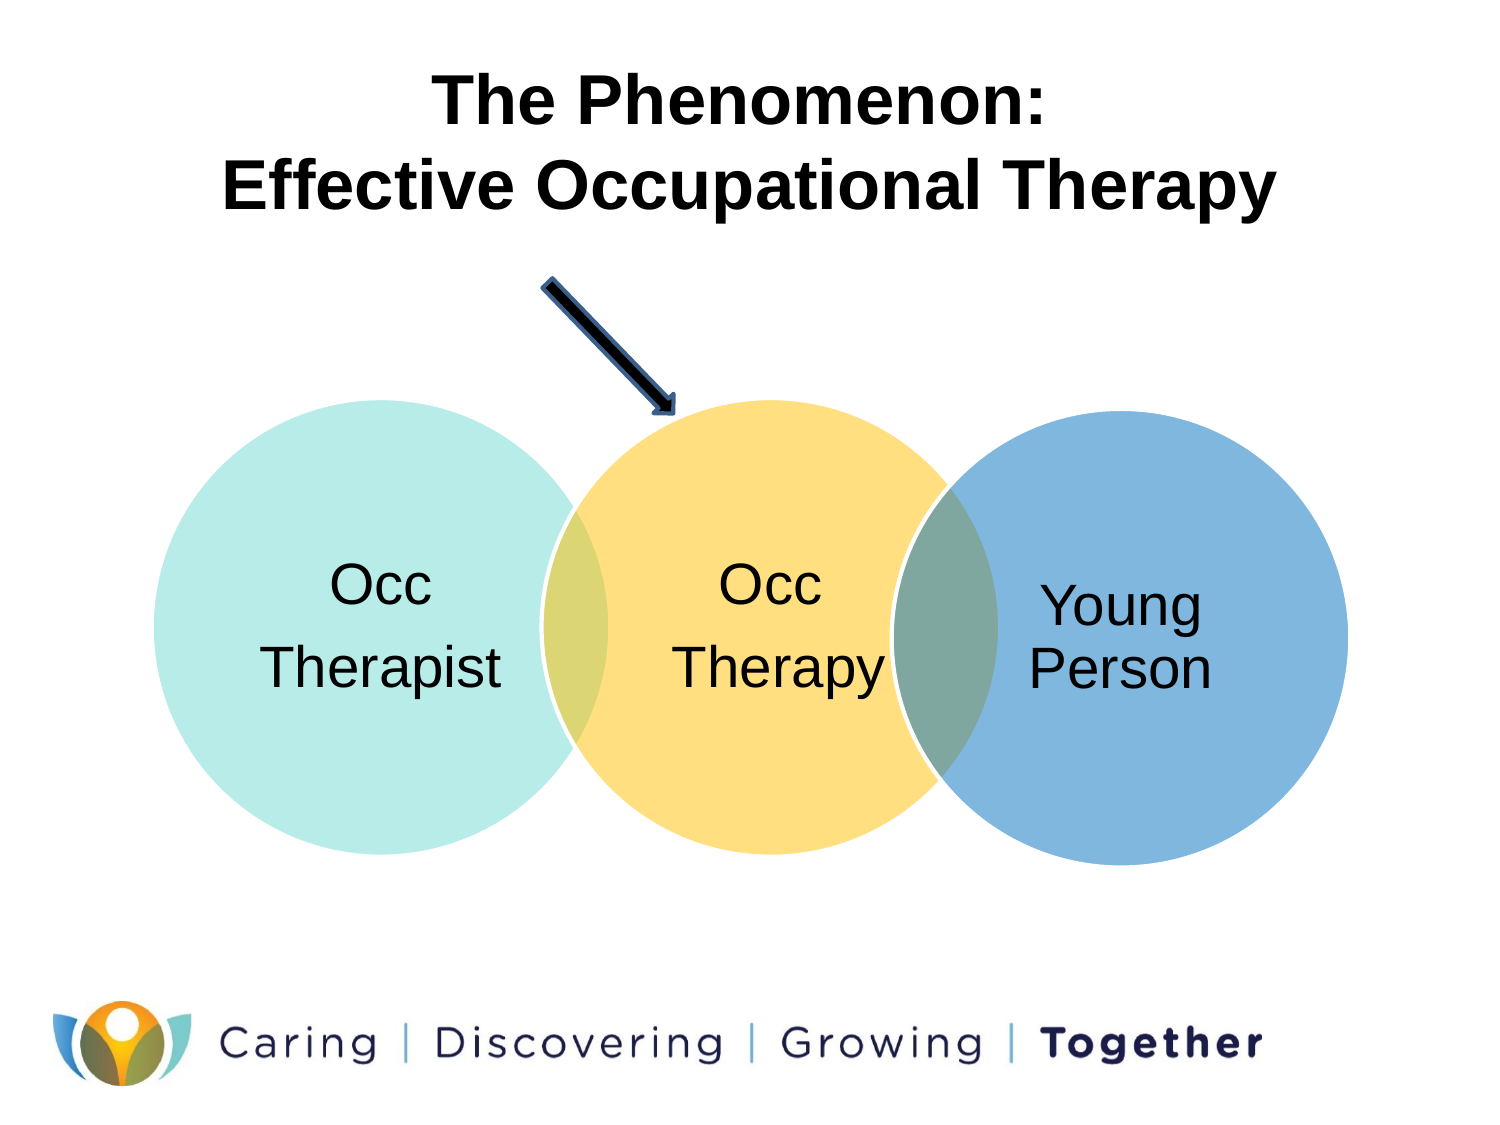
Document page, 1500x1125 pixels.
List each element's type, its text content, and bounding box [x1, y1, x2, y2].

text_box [104, 160, 1396, 926]
title The Phenomenon: Effective Occupational Therapy [75, 45, 1425, 233]
picture [52, 1001, 1262, 1086]
